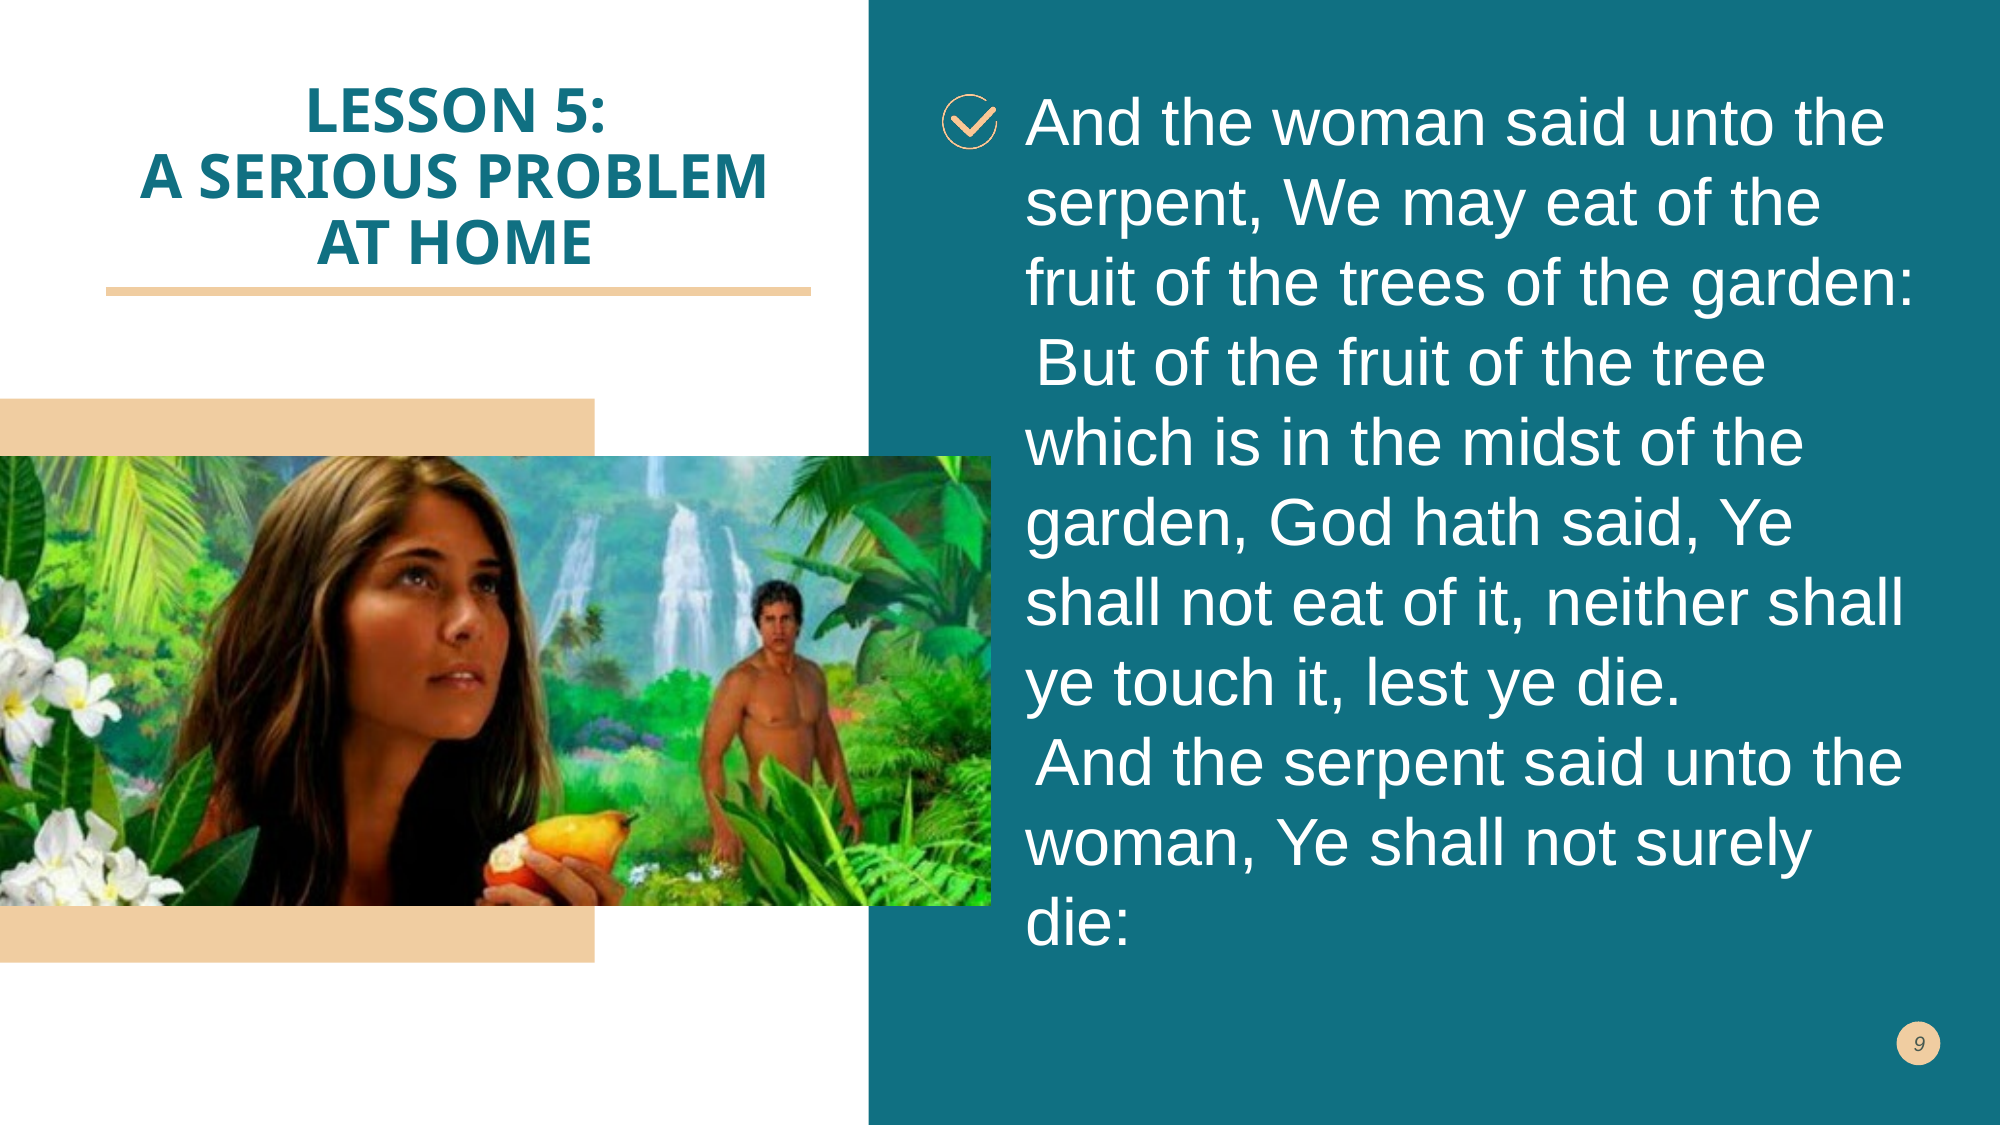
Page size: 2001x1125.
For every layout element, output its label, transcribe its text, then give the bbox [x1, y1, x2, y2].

slide_number 9 [1881, 1012, 1940, 1073]
text_box And the woman said unto the serpent, We may eat of the fruit of the trees of the garden: But of the fruit of the tree which is in the midst of the garden, God hath said, Ye shall not eat of it, neither shall ye touch it, lest ye die. And the serpent said unto the woman, Ye shall not surely die: [1010, 71, 1940, 967]
title LESSON 5: A SERIOUS PROBLEM AT HOME [86, 71, 825, 286]
picture [922, 74, 1017, 169]
picture [0, 456, 991, 906]
